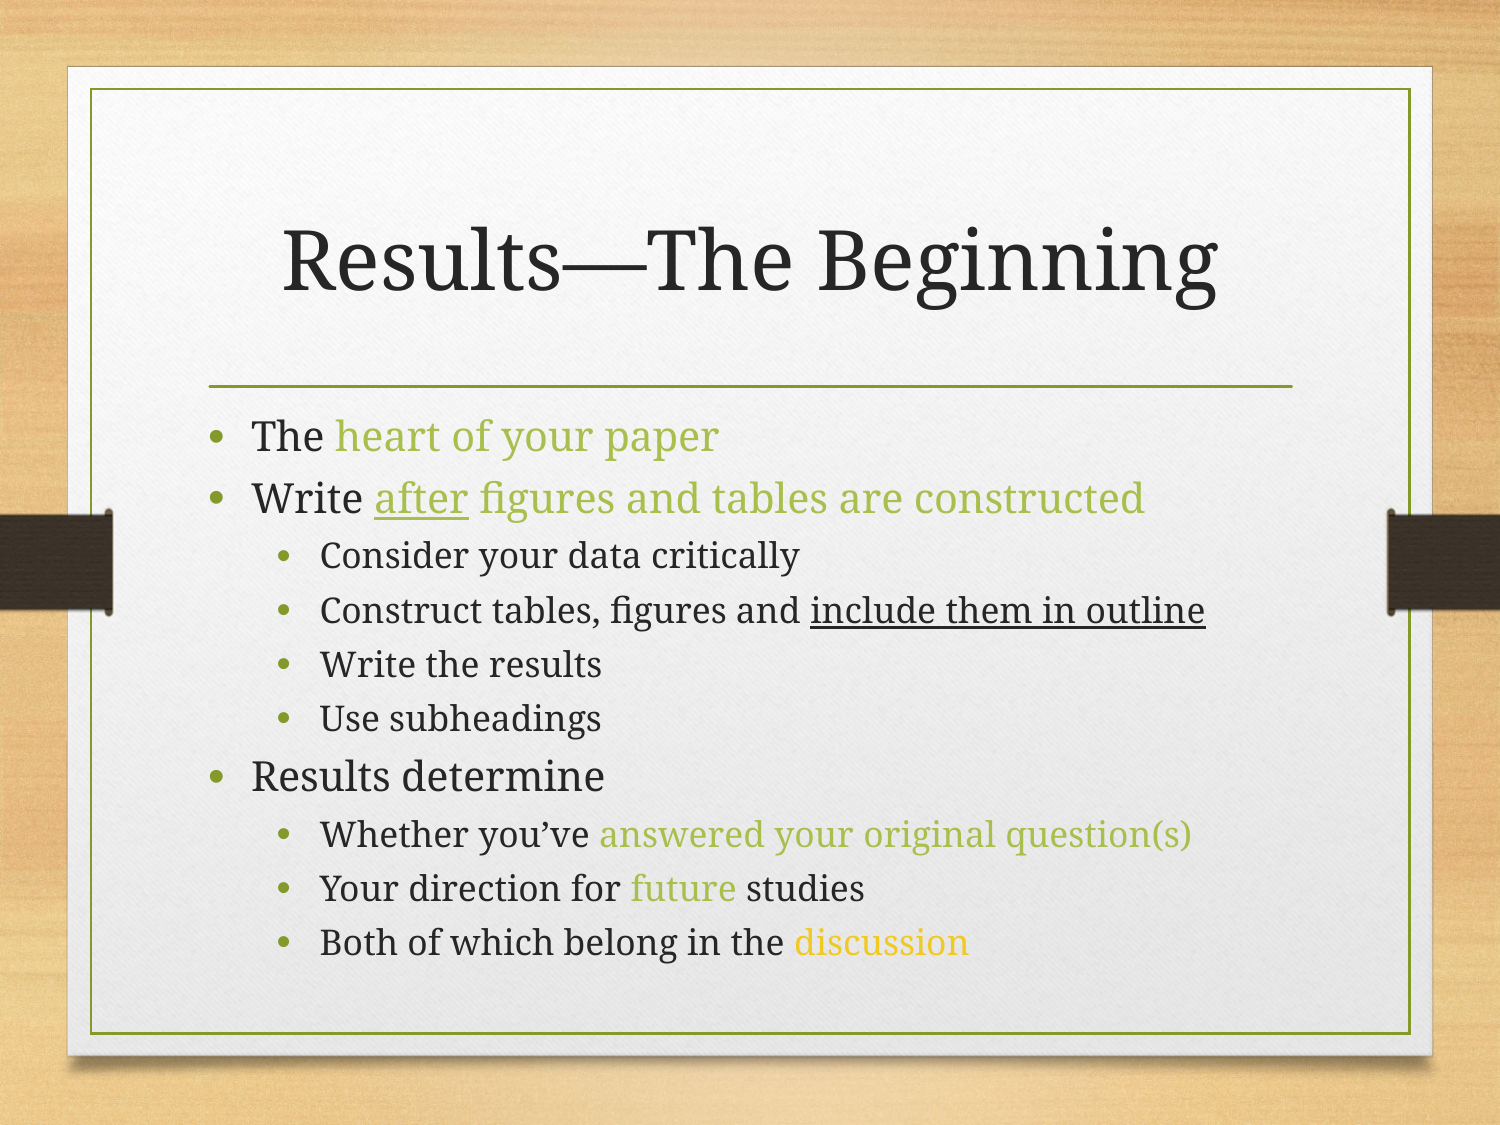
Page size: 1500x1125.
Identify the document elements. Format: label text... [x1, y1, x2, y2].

picture [0, 0, 1500, 1125]
list The heart of your paper Write after figures and tables are constructed Consider your data critically Construct tables, figures and include them in outline Write the results Use subheadings Results determine Whether you’ve answered your original question(s) Your direction for future studies Both of which belong in the discussion [193, 408, 1309, 974]
title Results—The Beginning [193, 150, 1309, 365]
